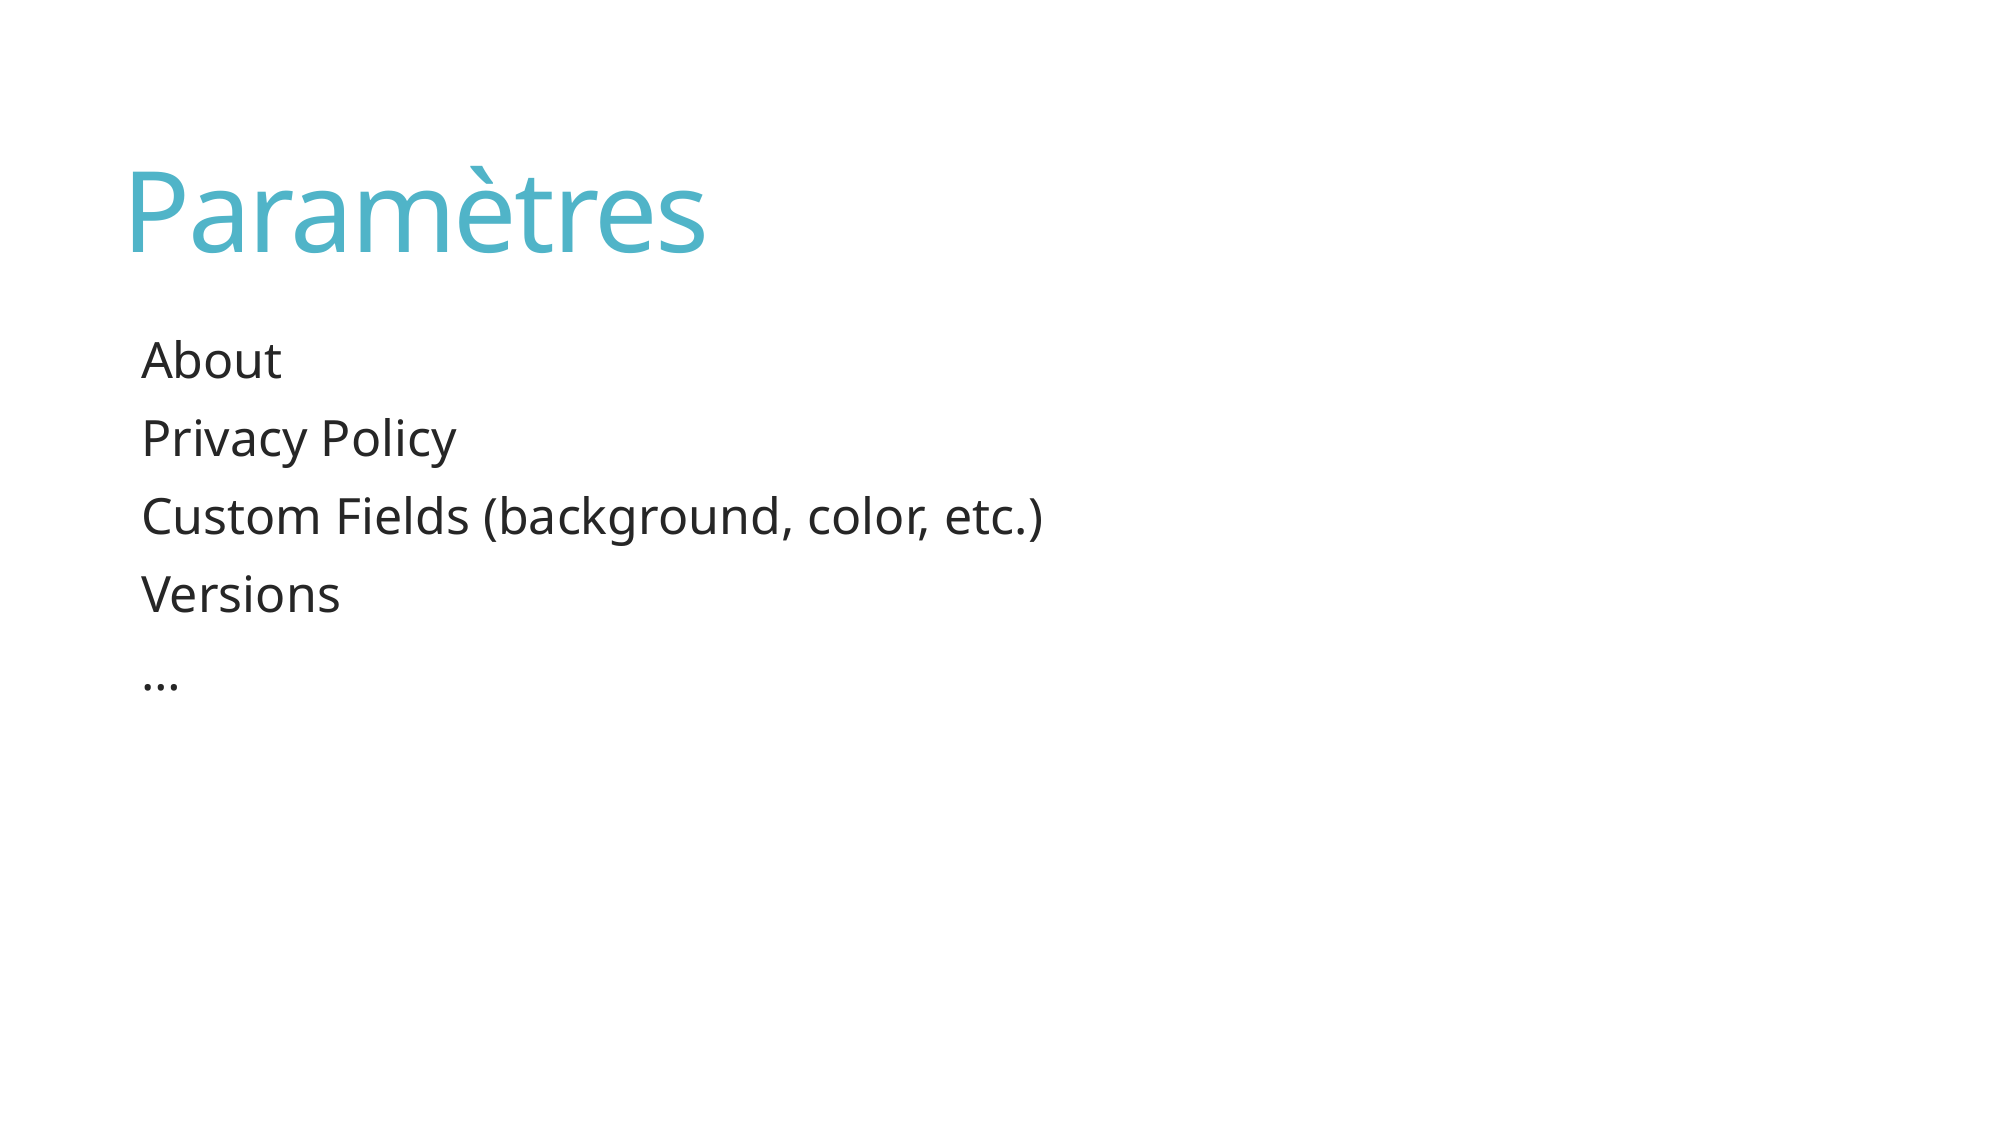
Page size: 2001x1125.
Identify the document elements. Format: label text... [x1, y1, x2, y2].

title Paramètres [107, 81, 1875, 354]
list About Privacy Policy Custom Fields (background, color, etc.) Versions … [111, 329, 1876, 948]
